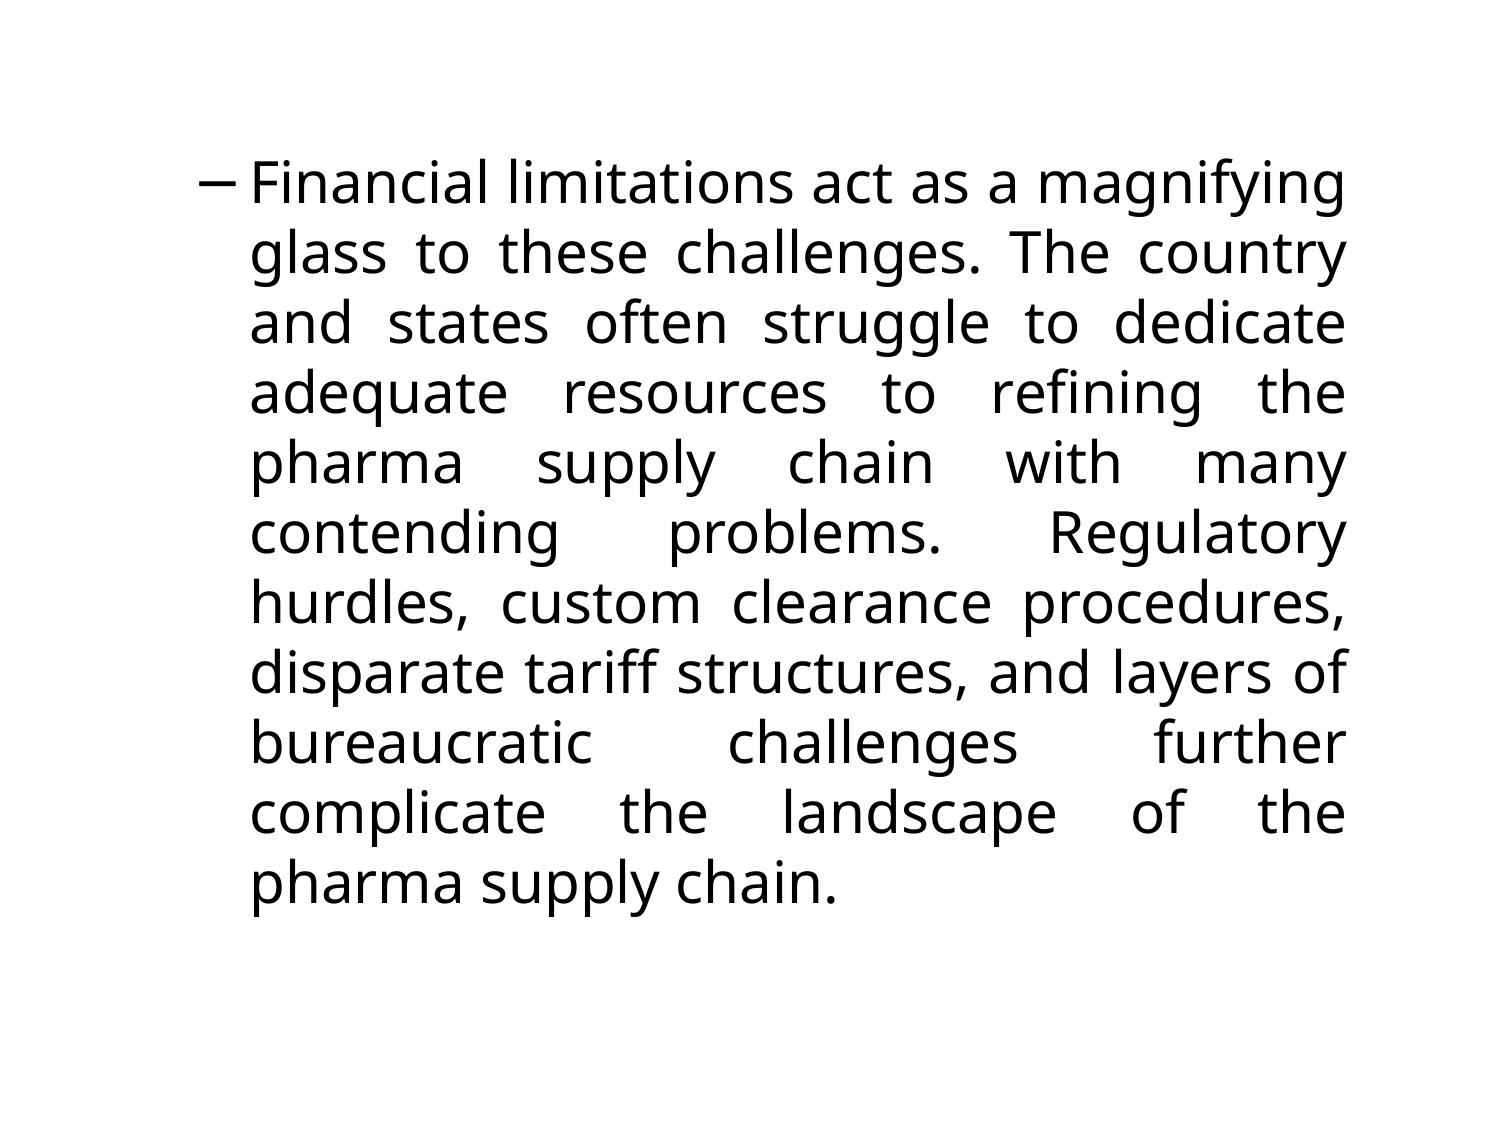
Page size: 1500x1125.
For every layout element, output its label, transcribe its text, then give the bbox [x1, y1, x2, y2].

list Financial limitations act as a magnifying glass to these challenges. The country and states often struggle to dedicate adequate resources to refining the pharma supply chain with many contending problems. Regulatory hurdles, custom clearance procedures, disparate tariff structures, and layers of bureaucratic challenges further complicate the landscape of the pharma supply chain. [112, 137, 1363, 975]
